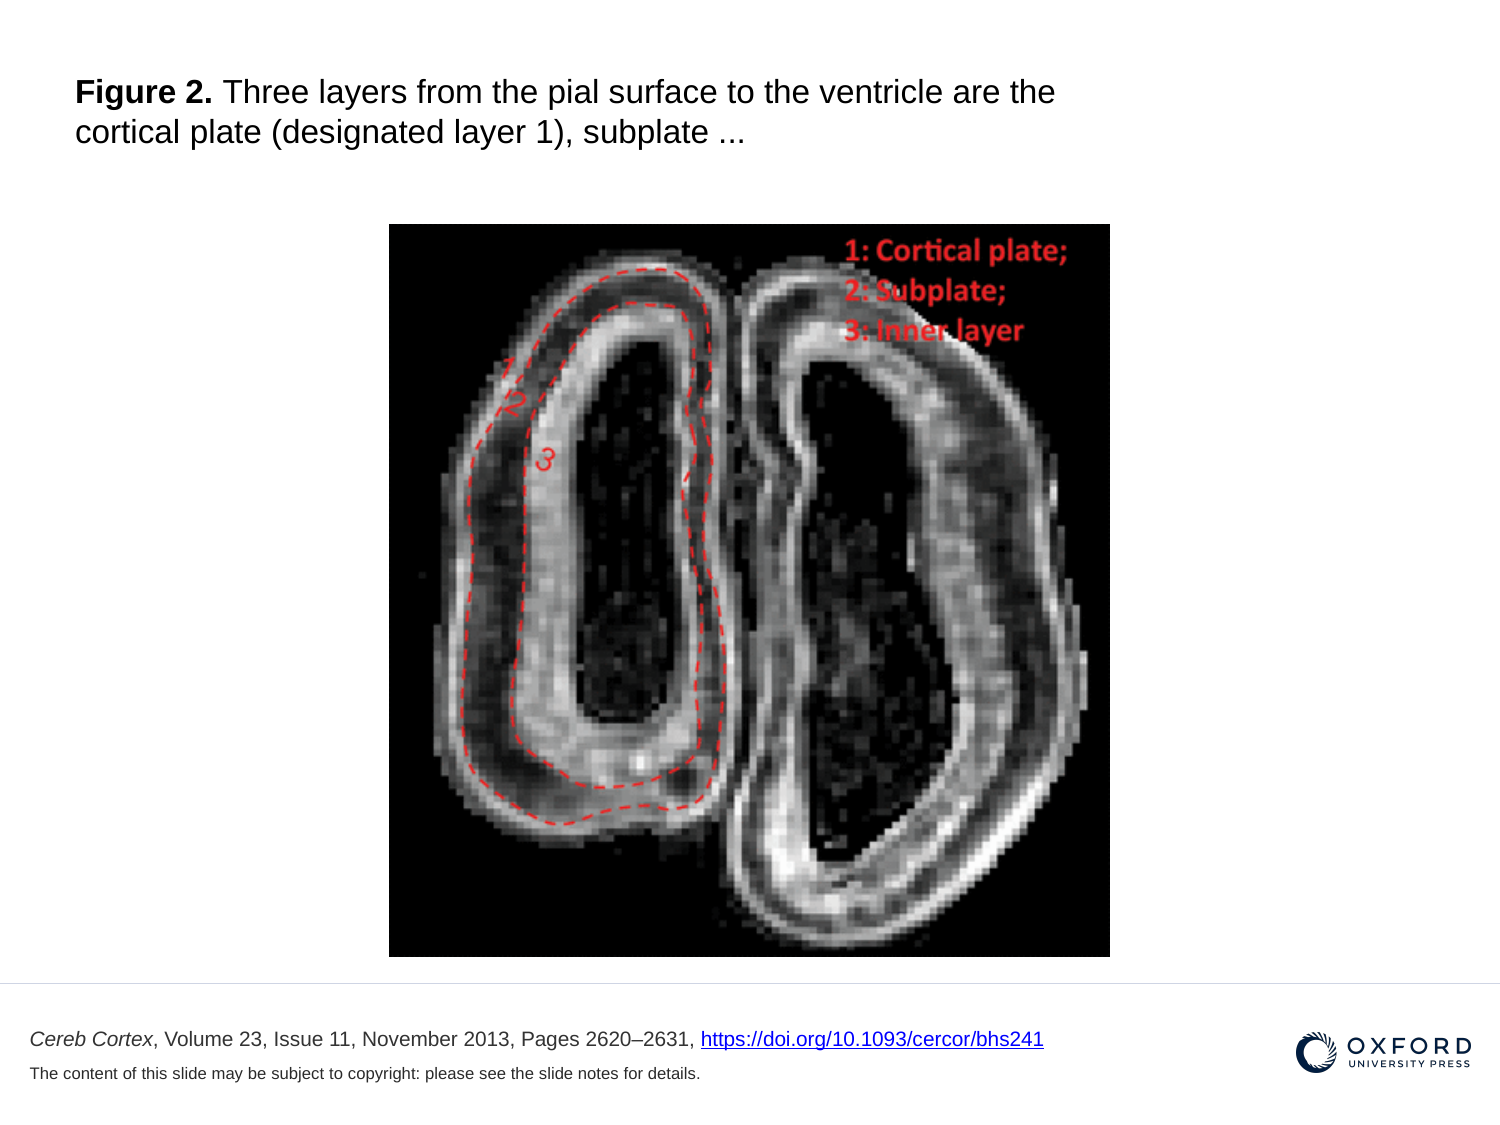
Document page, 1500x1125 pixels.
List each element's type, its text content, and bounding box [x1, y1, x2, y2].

picture [389, 224, 1110, 957]
title Figure 2. Three layers from the pial surface to the ventricle are the cortical plate (designated layer 1), subplate ... [75, 69, 1078, 171]
footer Cereb Cortex, Volume 23, Issue 11, November 2013, Pages 2620–2631, https://doi.org/10.1093/cercor/bhs241 The content of this slide may be subject to copyright: please see the slide notes for details. [0, 983, 1260, 1125]
picture [1296, 1032, 1471, 1073]
